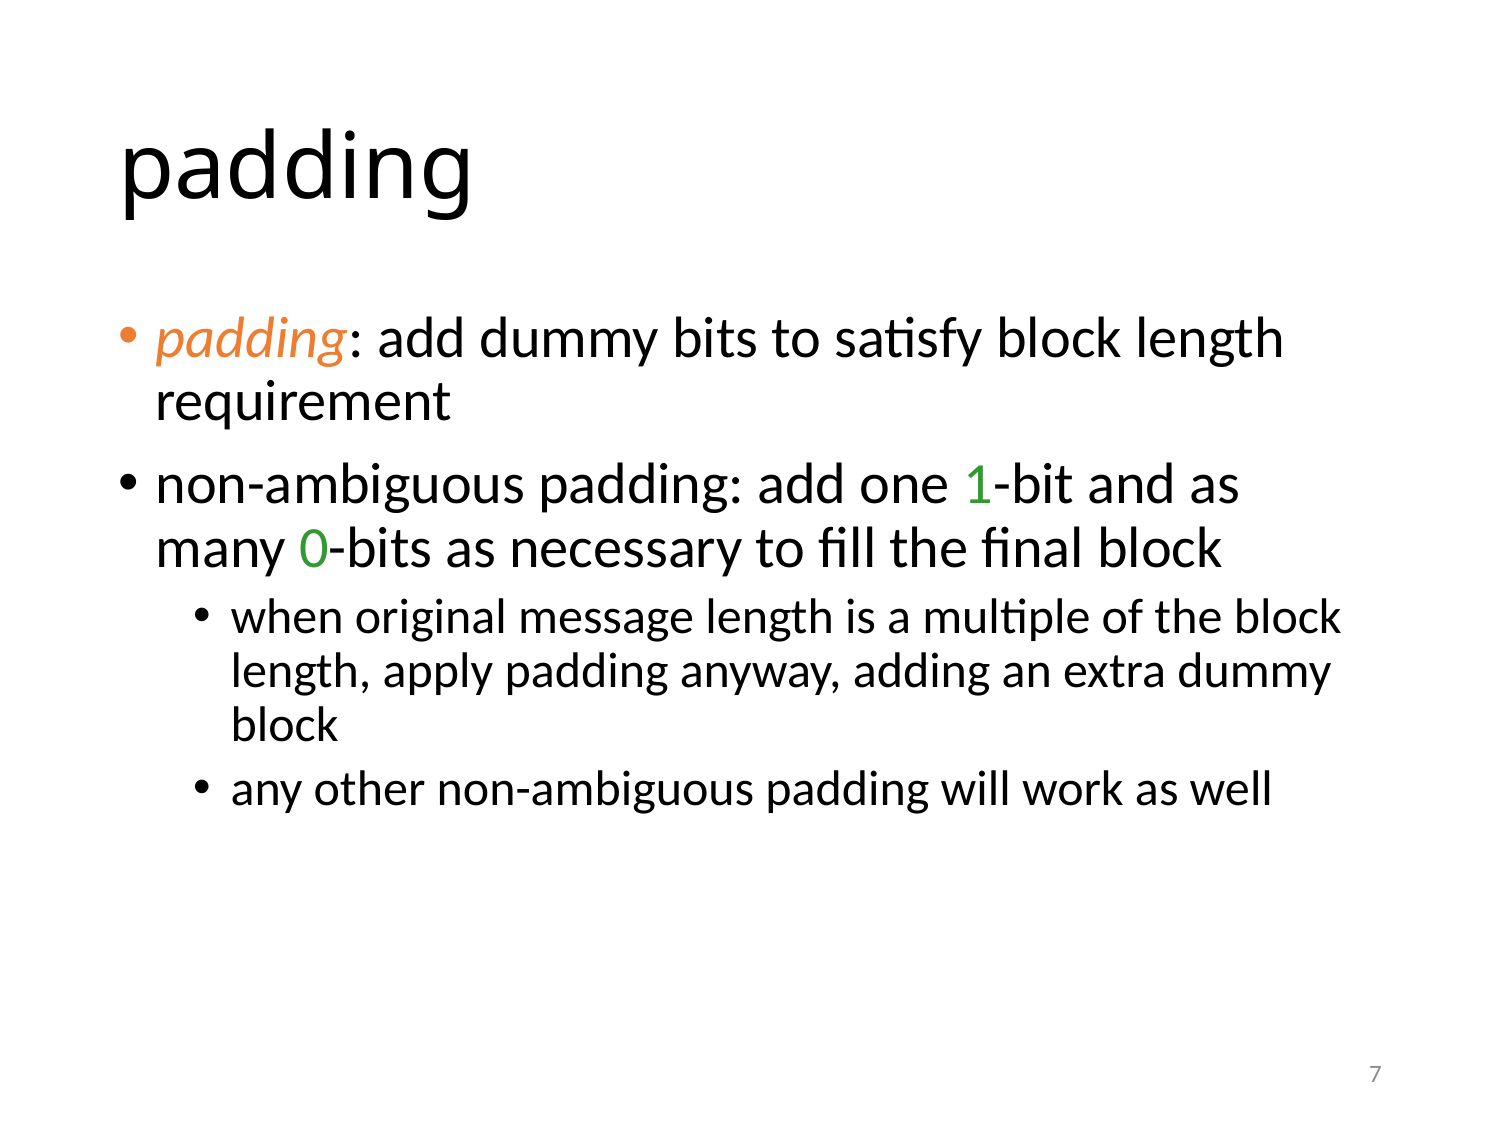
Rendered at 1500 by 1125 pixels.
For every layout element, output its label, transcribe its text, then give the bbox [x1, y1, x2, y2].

list padding: add dummy bits to satisfy block length requirement non-ambiguous padding: add one 1-bit and as many 0-bits as necessary to fill the final block when original message length is a multiple of the block length, apply padding anyway, adding an extra dummy block any other non-ambiguous padding will work as well [103, 299, 1397, 1014]
title padding [103, 59, 1397, 278]
slide_number 7 [1059, 1042, 1397, 1103]
